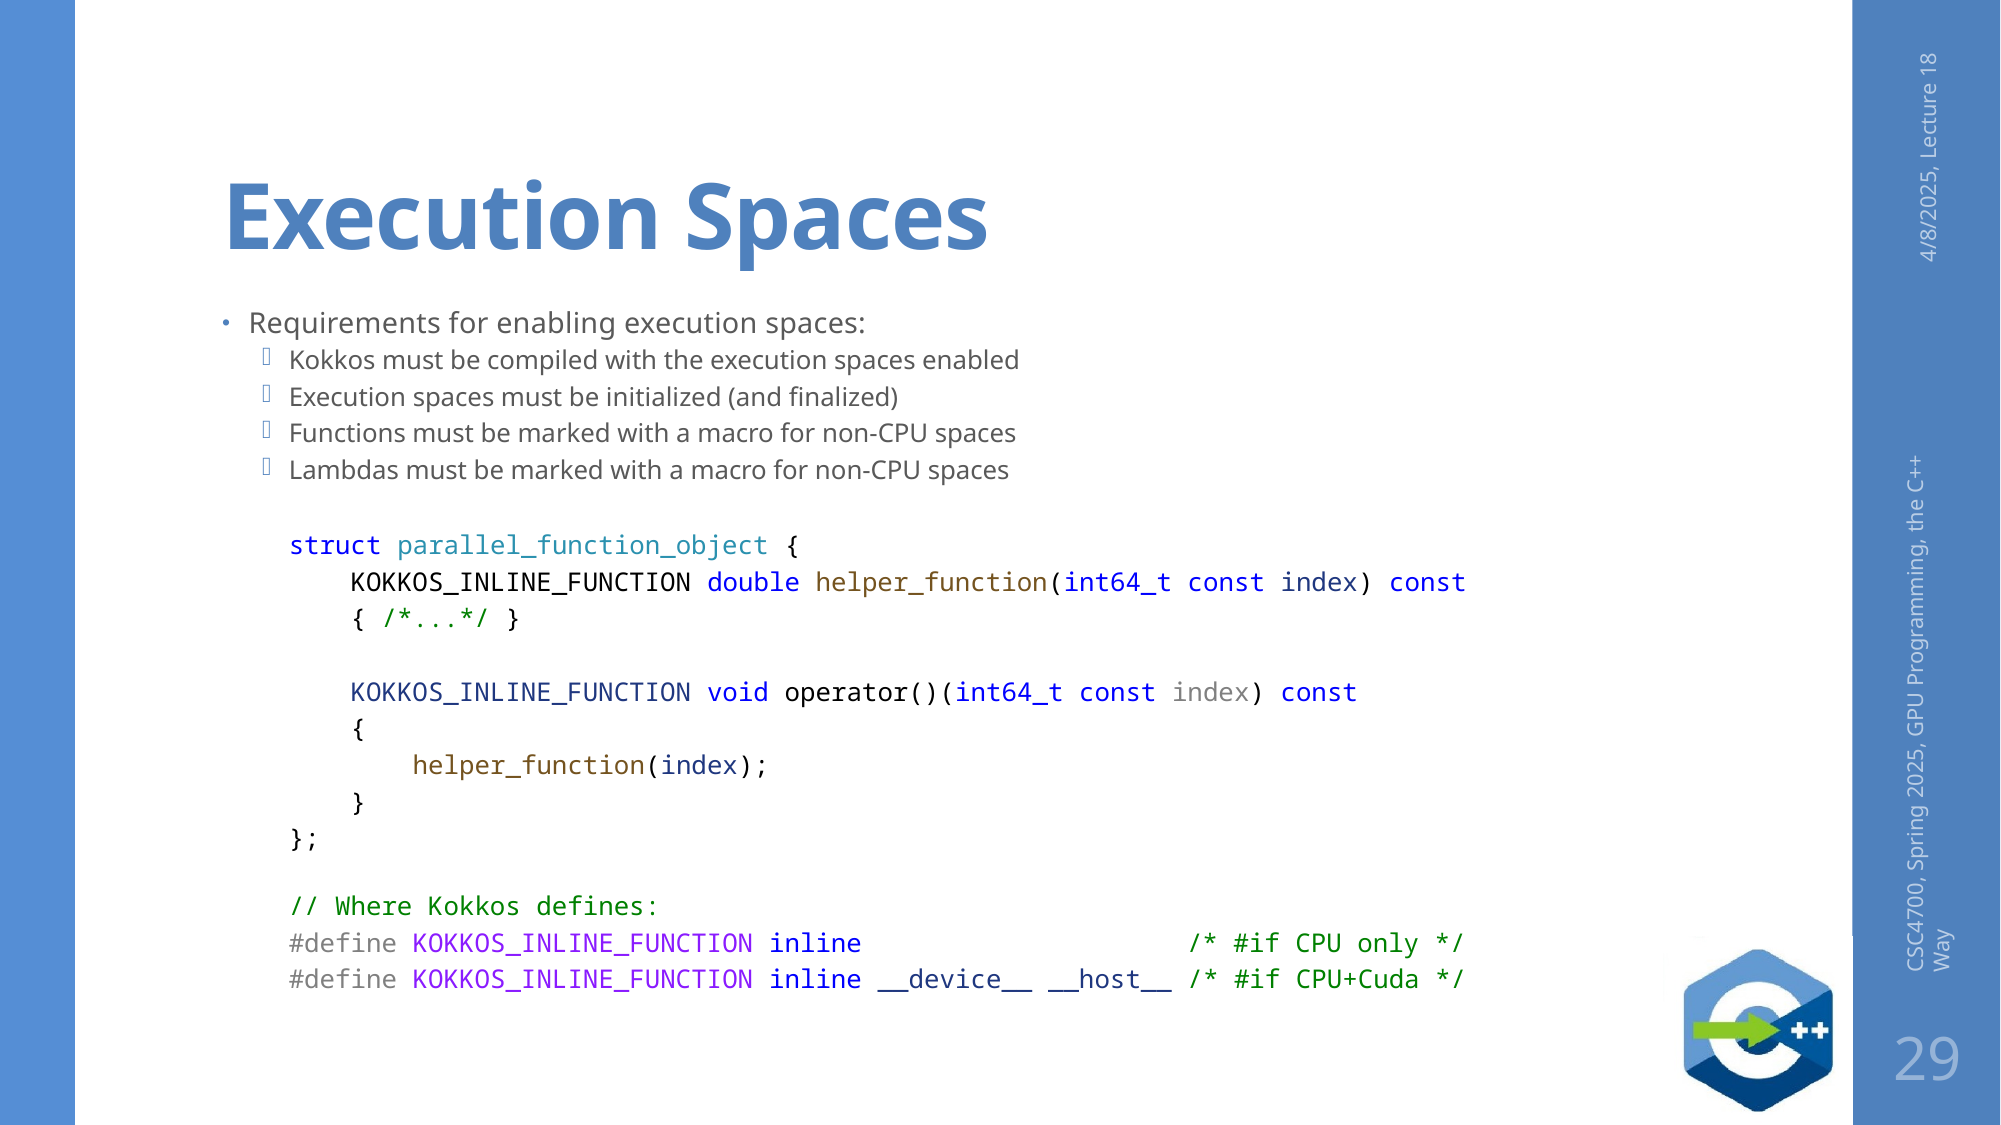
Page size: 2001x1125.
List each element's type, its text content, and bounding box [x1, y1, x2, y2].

slide_number 29 [1852, 1012, 2000, 1110]
picture [1663, 936, 1853, 1125]
title Execution Spaces [206, 48, 1797, 278]
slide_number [1897, 37, 1958, 351]
list Requirements for enabling execution spaces: Kokkos must be compiled with the execution spaces enabled Execution spaces must be initialized (and finalized) Functions must be marked with a macro for non-CPU spaces Lambdas must be marked with a macro for non-CPU spaces struct parallel_function_object { KOKKOS_INLINE_FUNCTION double helper_function(int64_t const index) const { /*...*/ } KOKKOS_INLINE_FUNCTION void operator()(int64_t const index) const { helper_function(index); } }; // Where Kokkos defines: #define KOKKOS_INLINE_FUNCTION inline /* #if CPU only */ #define KOKKOS_INLINE_FUNCTION inline __device__ __host__ /* #if CPU+Cuda */ [206, 299, 1617, 1014]
footer CSC4700, Spring 2025, GPU Programming, the C++ Way [1897, 400, 1958, 988]
